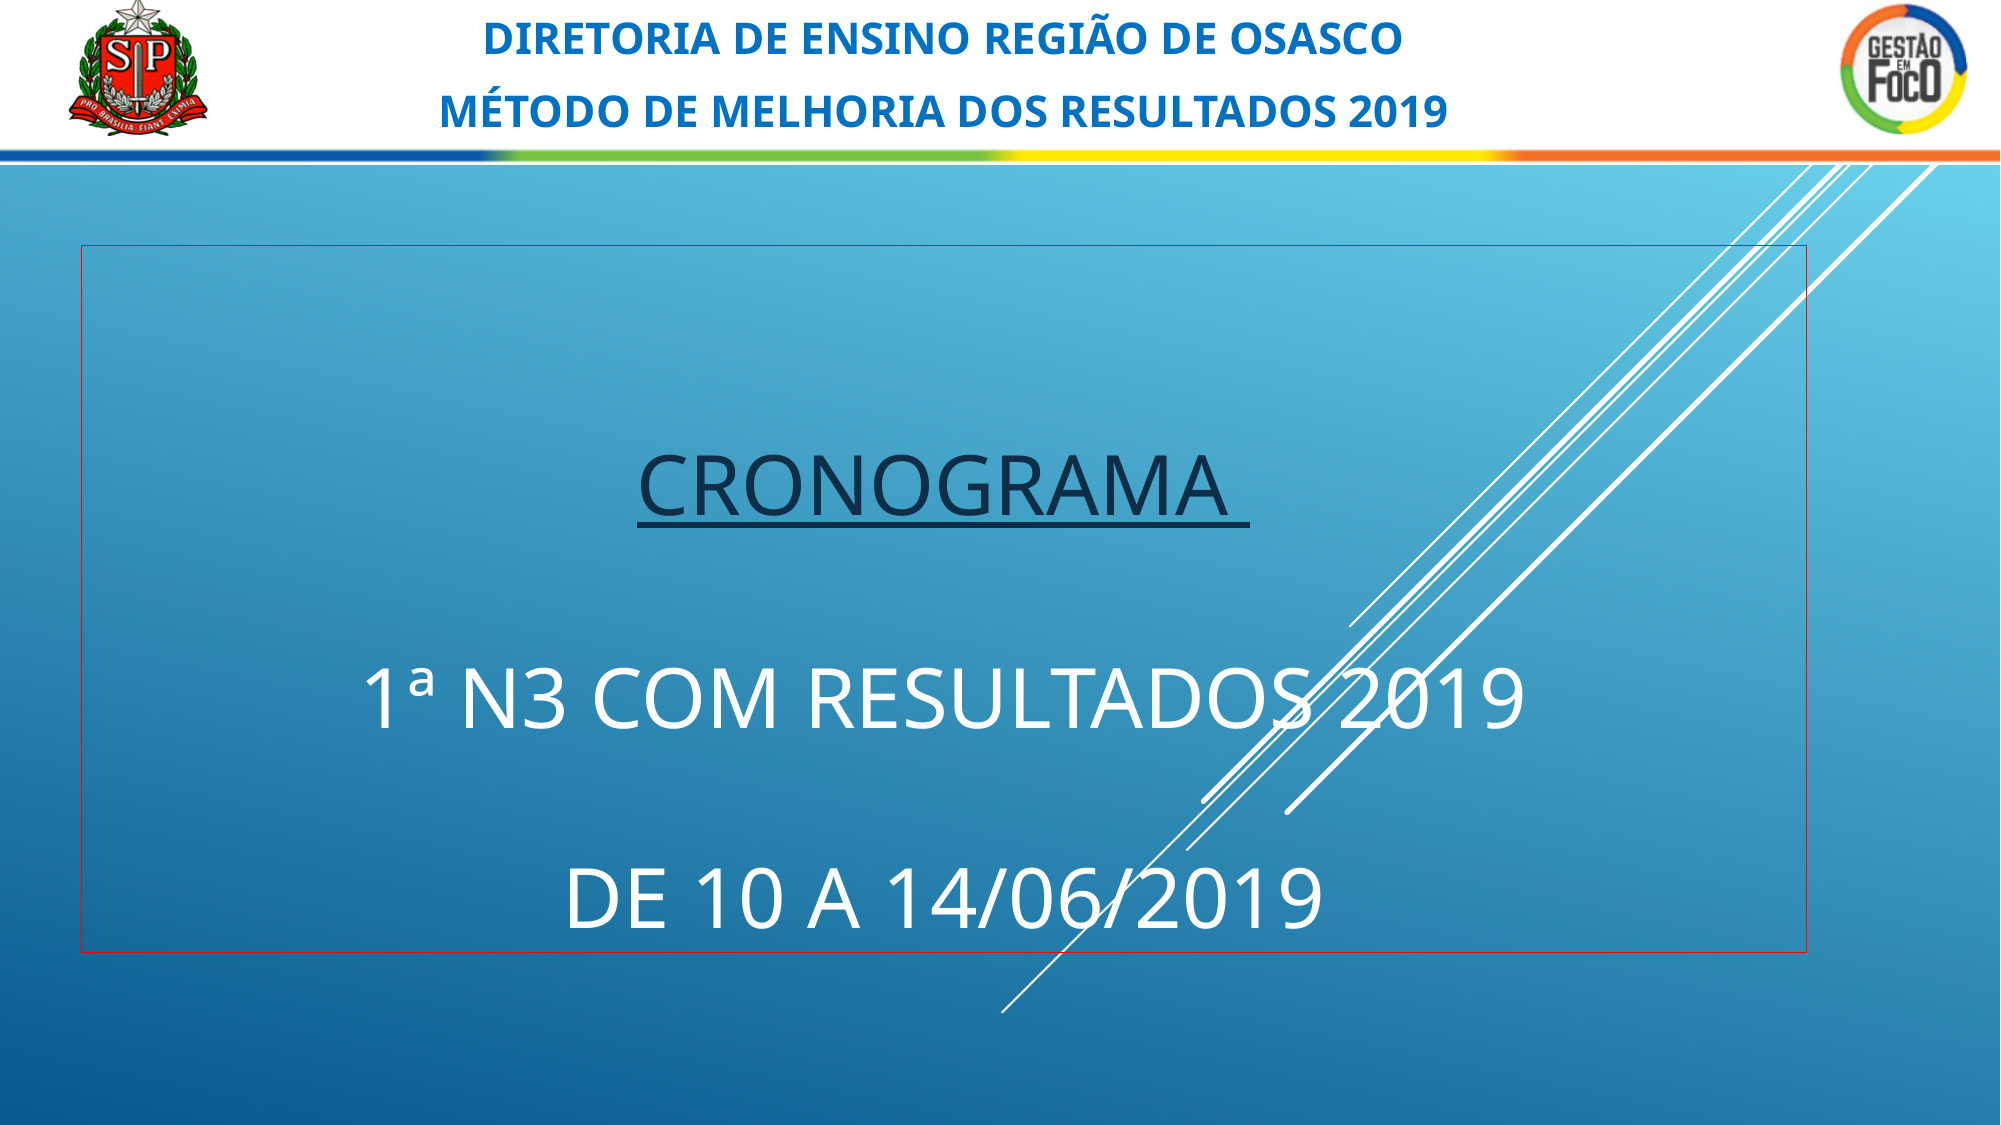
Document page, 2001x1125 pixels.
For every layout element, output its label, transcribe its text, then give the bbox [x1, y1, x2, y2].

text_box CRONOGRAMA 1ª N3 COM RESULTADOS 2019 DE 10 A 14/06/2019 [81, 245, 1807, 953]
picture [0, 0, 2000, 166]
